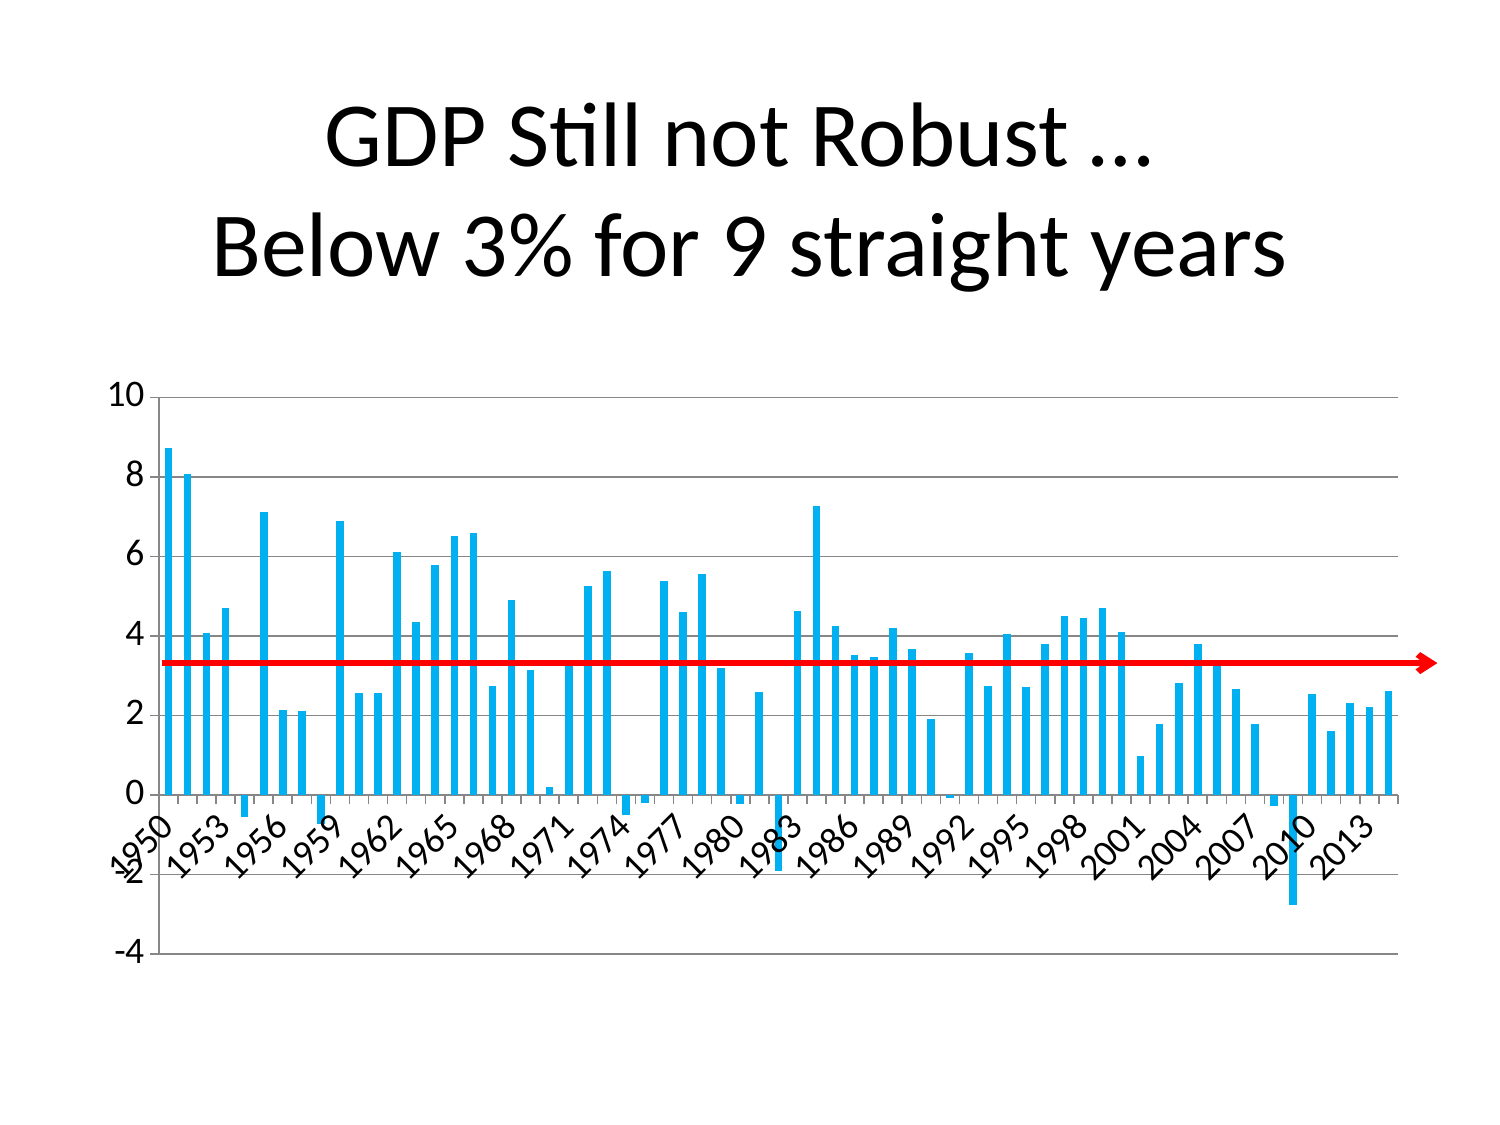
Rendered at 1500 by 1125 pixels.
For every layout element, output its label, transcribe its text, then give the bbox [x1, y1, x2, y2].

chart [74, 269, 1426, 988]
title GDP Still not Robust … Below 3% for 9 straight years [75, 45, 1425, 269]
